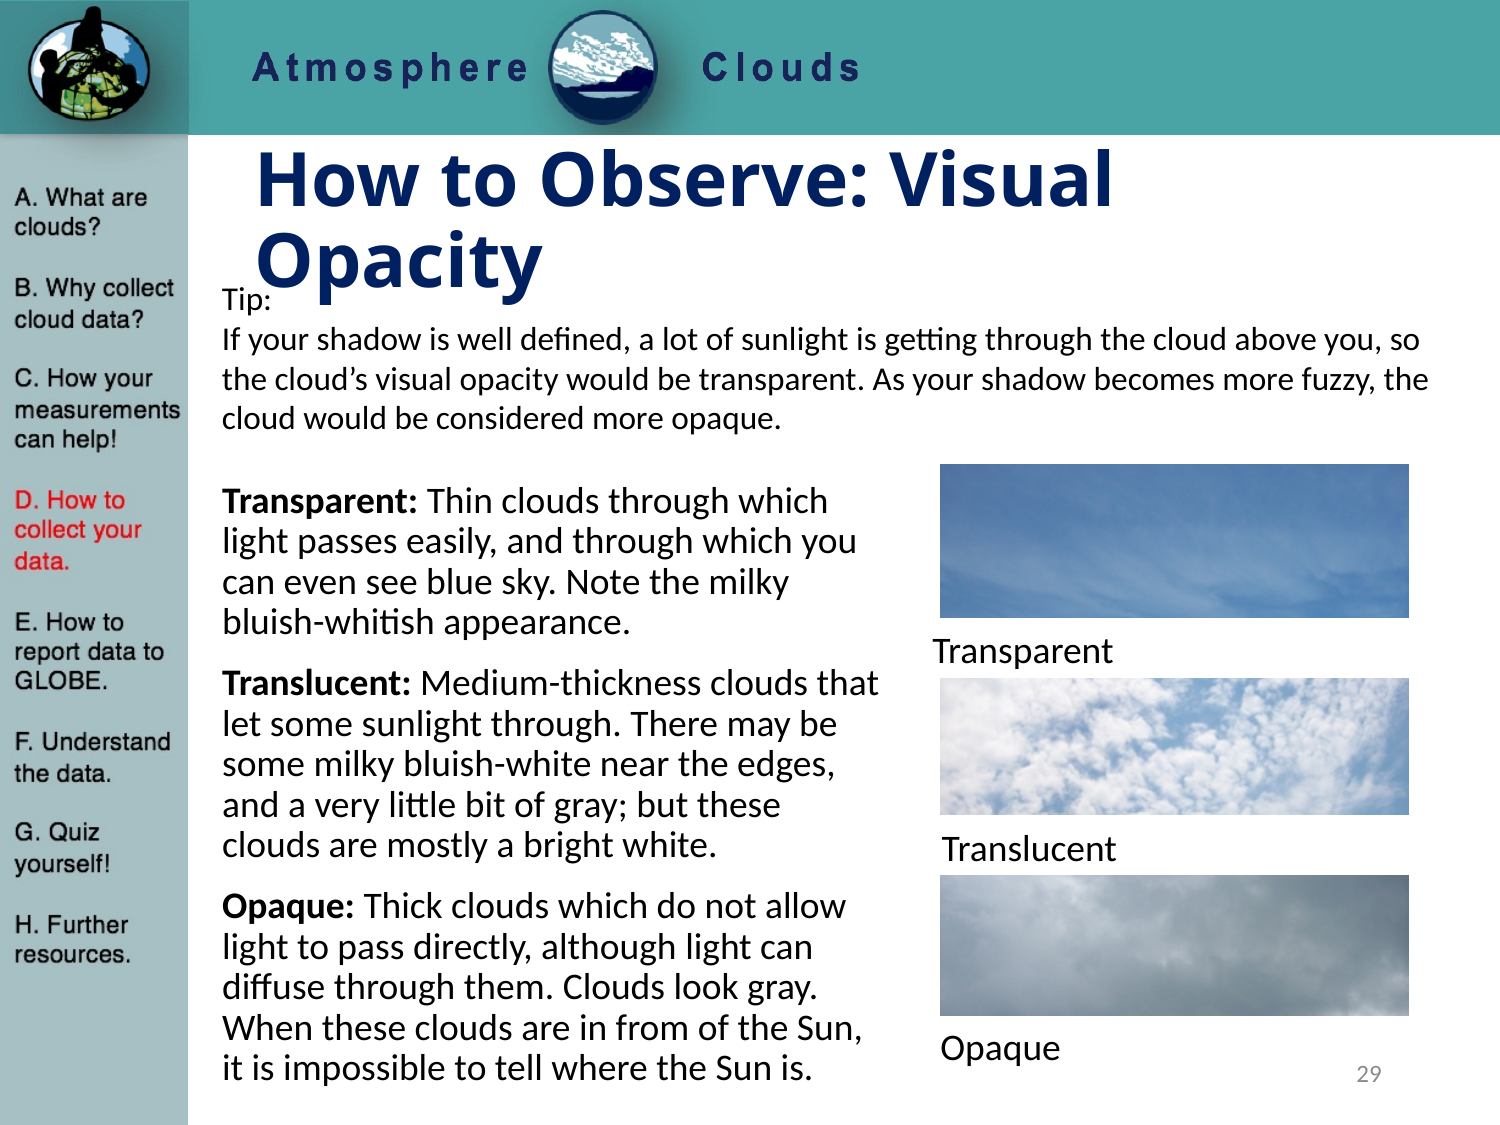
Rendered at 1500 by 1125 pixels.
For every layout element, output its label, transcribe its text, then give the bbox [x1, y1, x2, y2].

slide_number 28 [1059, 1042, 1397, 1103]
picture [0, 0, 1500, 1125]
list Transparent: Thin clouds through which light passes easily, and through which you can even see blue sky. Note the milky bluish-whitish appearance. Translucent: Medium-thickness clouds that let some sunlight through. There may be some milky bluish-white near the edges, and a very little bit of gray; but these clouds are mostly a bright white. Opaque: Thick clouds which do not allow light to pass directly, although light can diffuse through them. Clouds look gray. When these clouds are in from of the Sun, it is impossible to tell where the Sun is. [207, 473, 899, 1125]
picture [940, 678, 1409, 815]
text_box Opaque [925, 1015, 1237, 1076]
picture [940, 875, 1409, 1016]
picture [940, 464, 1409, 618]
text_box Transparent [917, 618, 1229, 678]
title How to Observe: Visual Opacity [239, 135, 1409, 269]
text_box Translucent [926, 817, 1239, 877]
text_box Tip: If your shadow is well defined, a lot of sunlight is getting through the cloud above you, so the cloud’s visual opacity would be transparent. As your shadow becomes more fuzzy, the cloud would be considered more opaque. [207, 269, 1451, 444]
